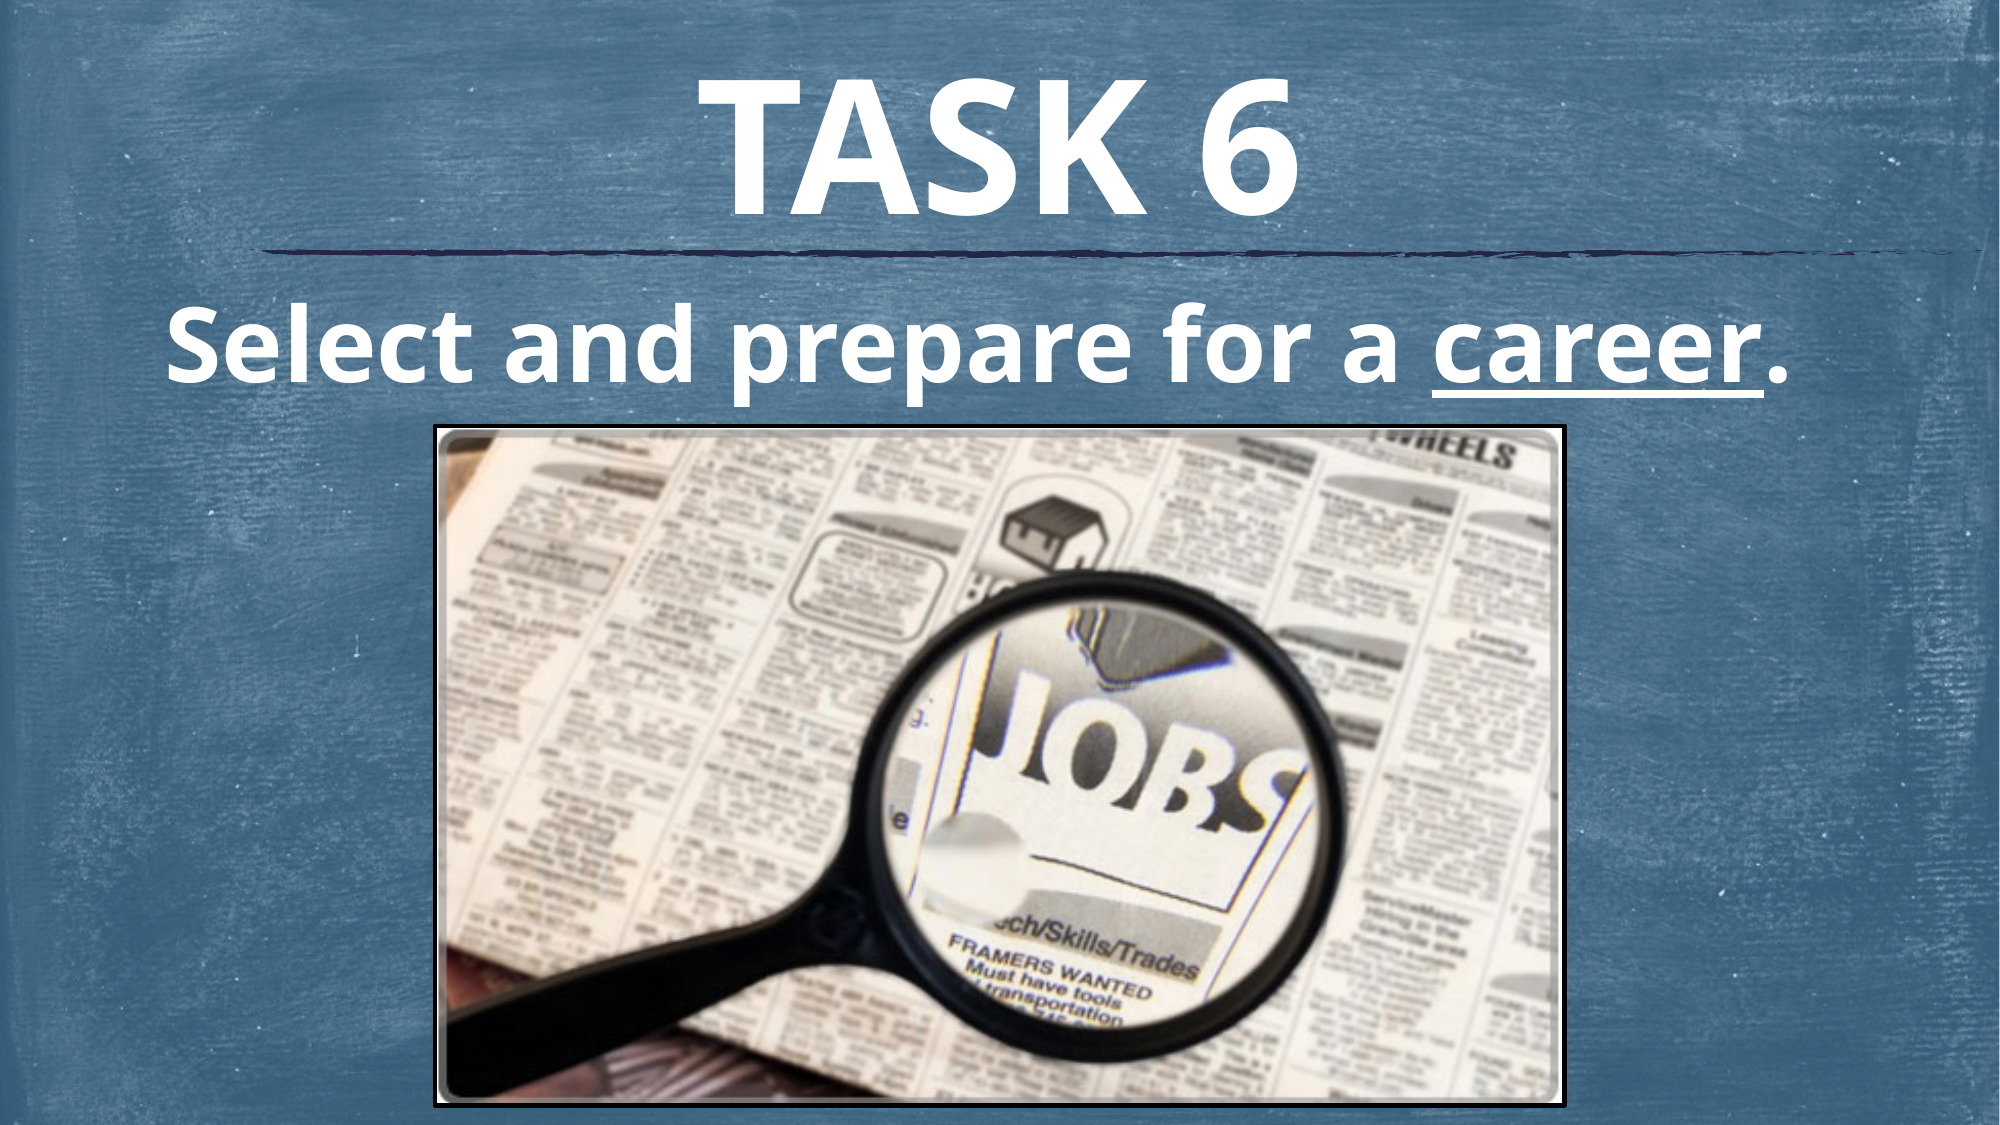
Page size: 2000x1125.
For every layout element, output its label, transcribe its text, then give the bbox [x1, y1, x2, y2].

picture [437, 428, 1562, 1103]
text_box Select and prepare for a career. [37, 262, 1975, 413]
title TASK 6 [249, 45, 1750, 262]
